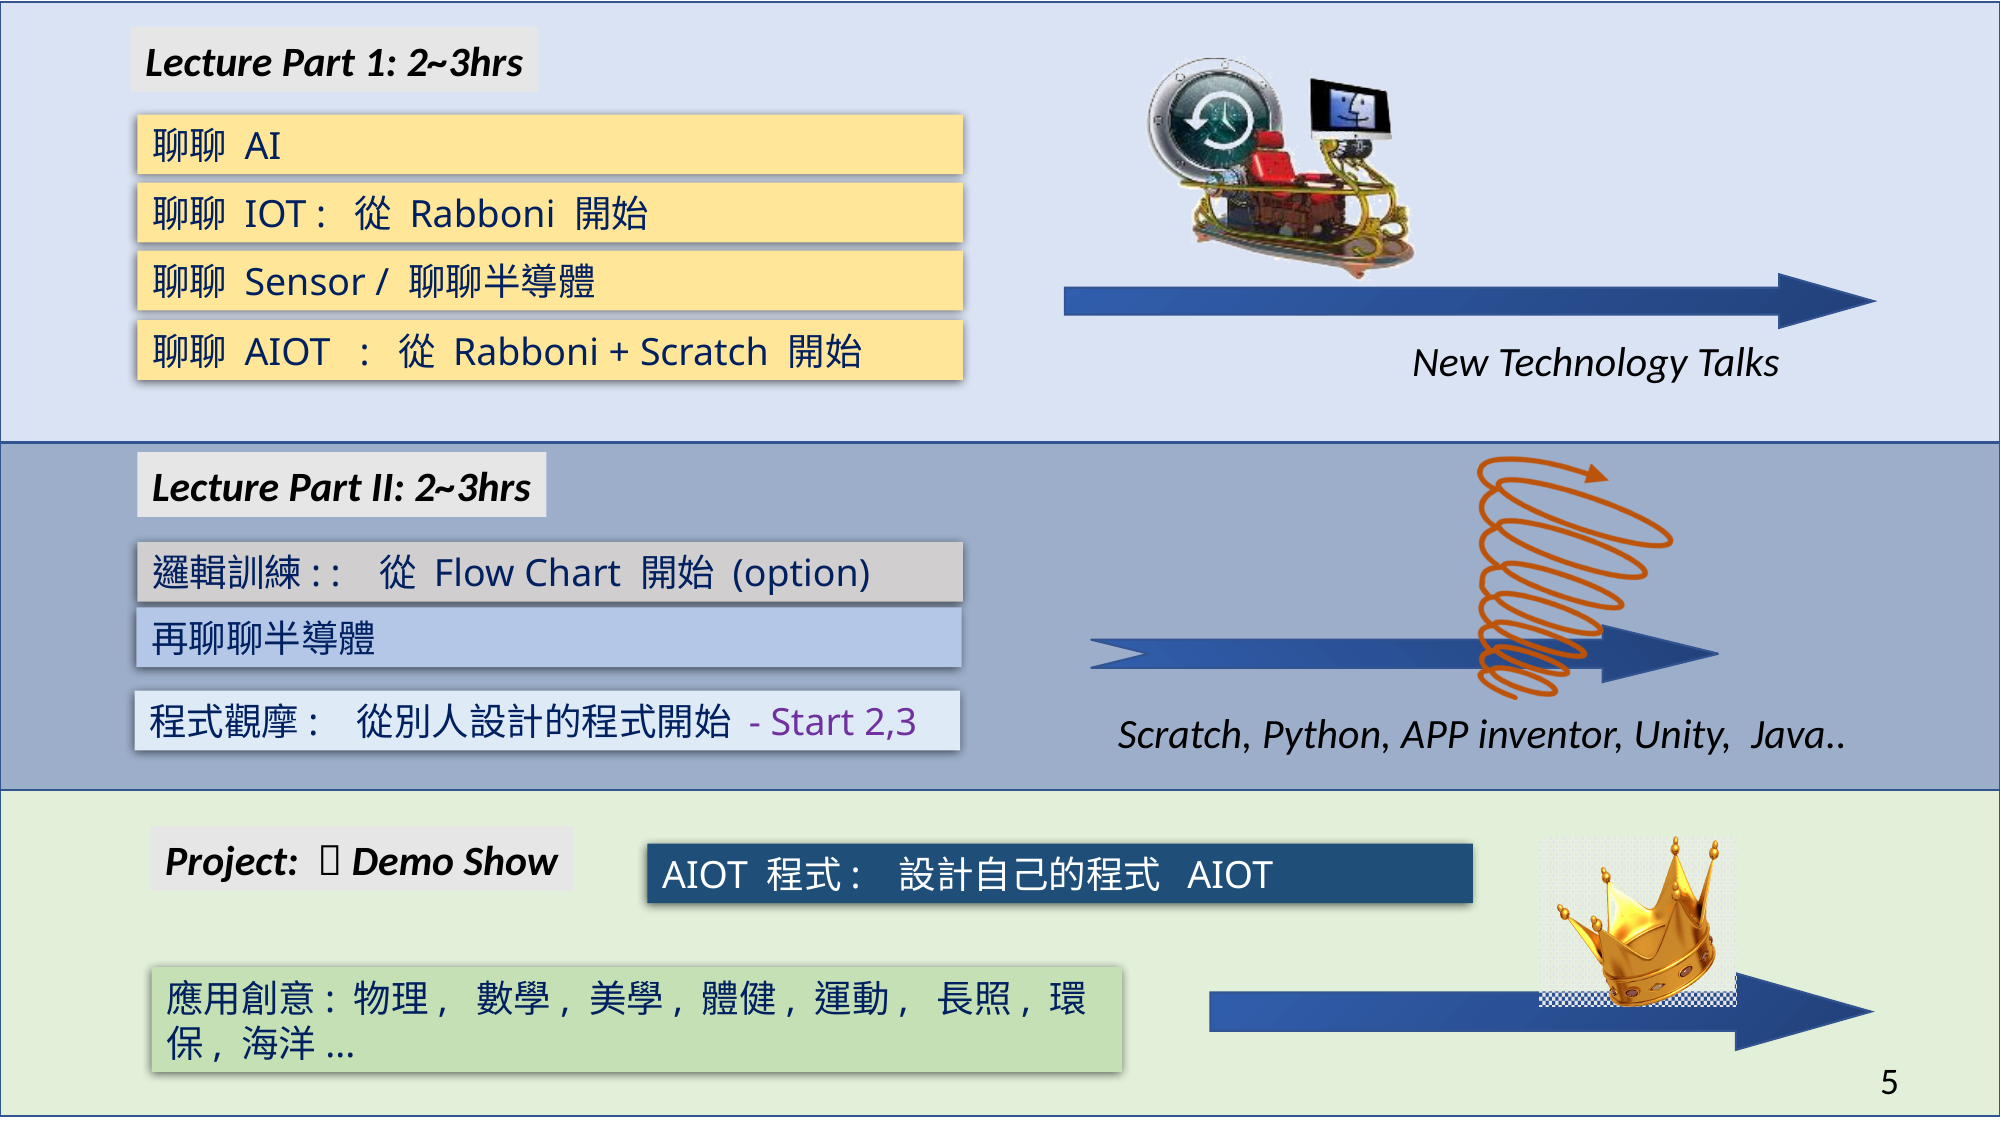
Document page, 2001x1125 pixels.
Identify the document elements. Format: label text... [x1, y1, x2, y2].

text_box [0, 443, 2000, 771]
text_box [0, 2, 2000, 442]
text_box Lecture Part II: 2~3hrs [137, 452, 547, 517]
picture [1445, 456, 1654, 705]
text_box Scratch, Python, APP inventor, Unity, Java.. [1093, 699, 1863, 764]
text_box 程式觀摩: 從別人設計的程式開始 - Start 2,3 [134, 690, 961, 751]
text_box [1090, 638, 1419, 669]
text_box 邏輯訓練: : 從 Flow Chart 開始 (option) [137, 541, 963, 602]
text_box [1654, 636, 1719, 671]
text_box 再聊聊半導體 [136, 607, 962, 668]
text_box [0, 771, 2000, 1116]
